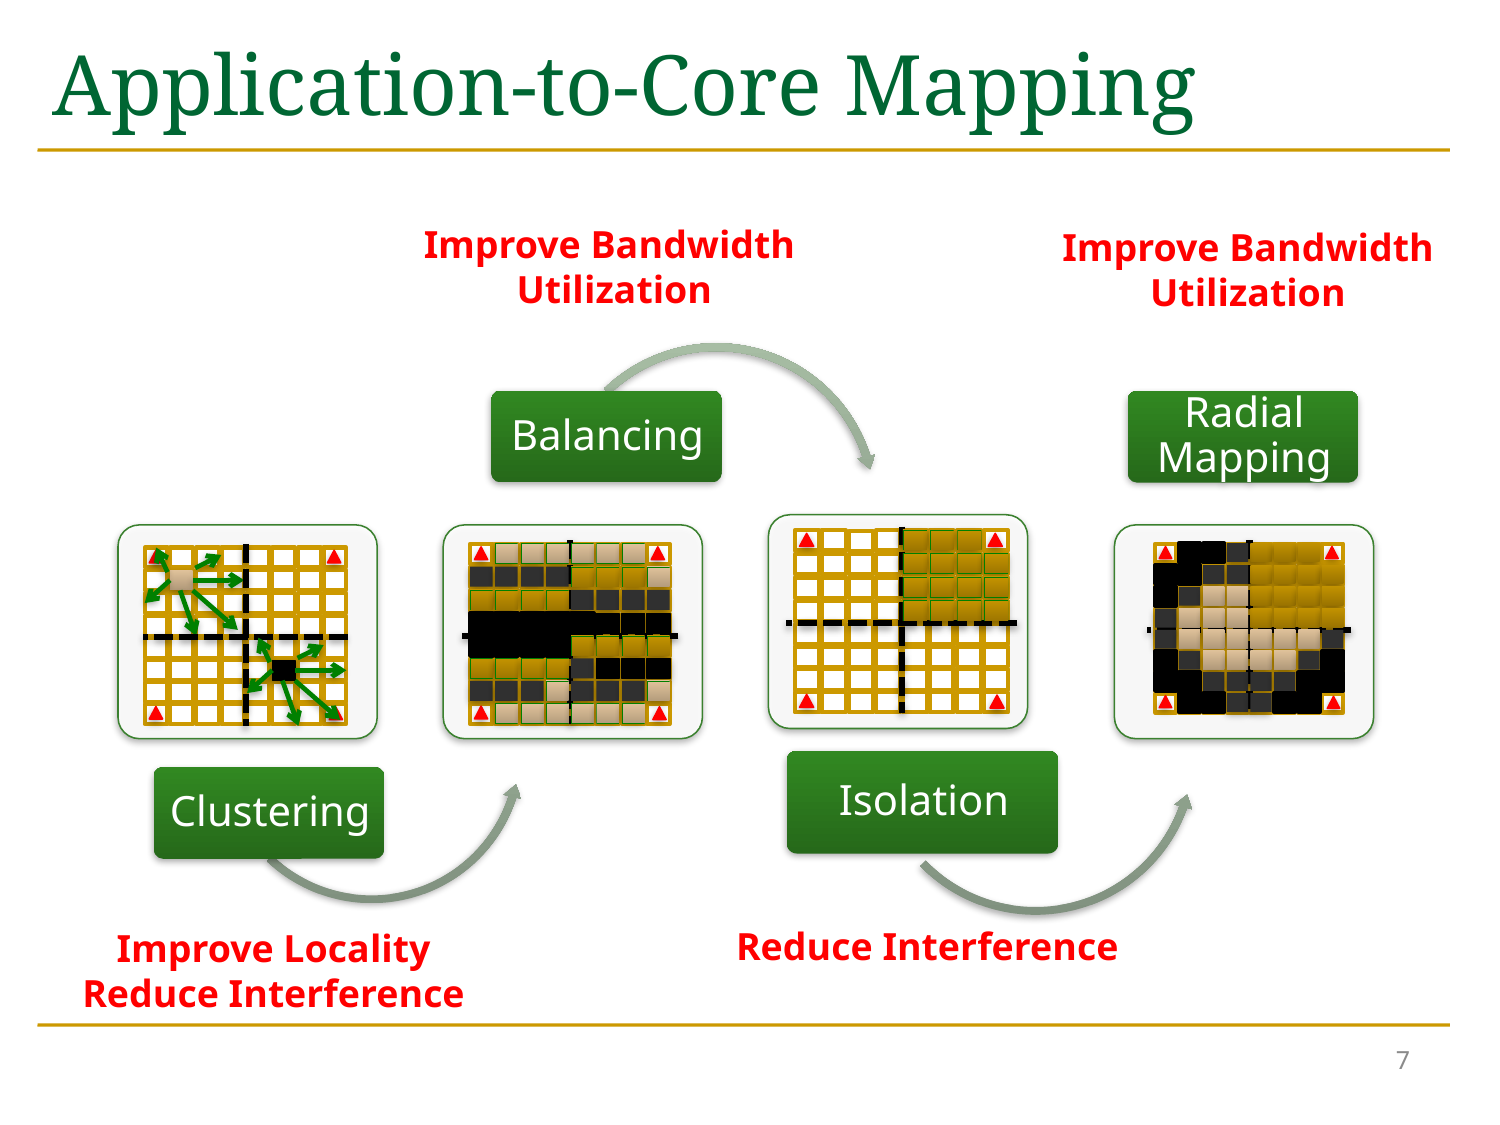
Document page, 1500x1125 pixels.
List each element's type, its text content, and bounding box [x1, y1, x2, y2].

title Application-to-Core Mapping [37, 24, 1451, 150]
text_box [785, 526, 1018, 713]
text_box Improve Locality Reduce Interference [67, 918, 481, 1023]
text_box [1147, 540, 1352, 713]
text_box Improve Bandwidth Utilization [409, 213, 821, 253]
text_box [461, 540, 679, 725]
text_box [142, 543, 349, 727]
text_box Improve Bandwidth Utilization [1047, 216, 1449, 322]
slide_number 7 [1074, 1024, 1425, 1100]
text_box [117, 254, 1403, 1009]
